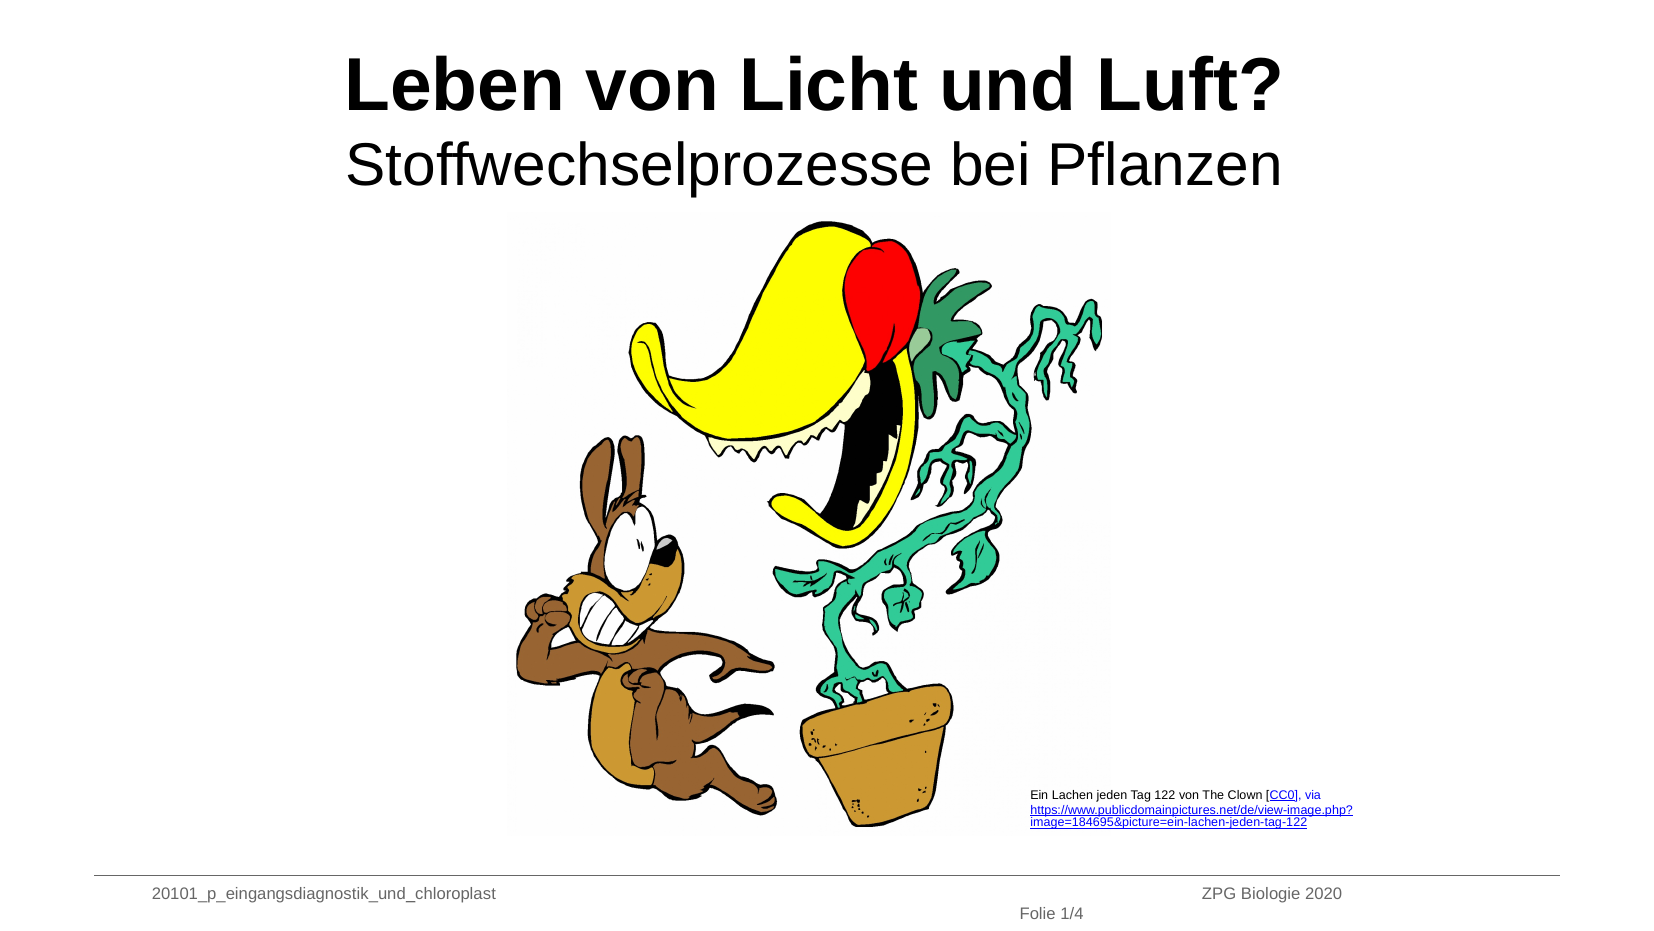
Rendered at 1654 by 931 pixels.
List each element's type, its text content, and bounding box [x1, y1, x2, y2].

picture [507, 212, 1111, 836]
text_box Ein Lachen jeden Tag 122 von The Clown [CC0], via https://www.publicdomainpictures.net/de/view-image.php?image=184695&picture=ein-lachen-jeden-tag-122 [1015, 779, 1370, 851]
text_box 20101_p_eingangsdiagnostik_und_chloroplast ZPG Biologie 2020 Folie 1/4 [70, 875, 1583, 910]
text_box Leben von Licht und Luft? Stoffwechselprozesse bei Pflanzen [70, 40, 1559, 193]
